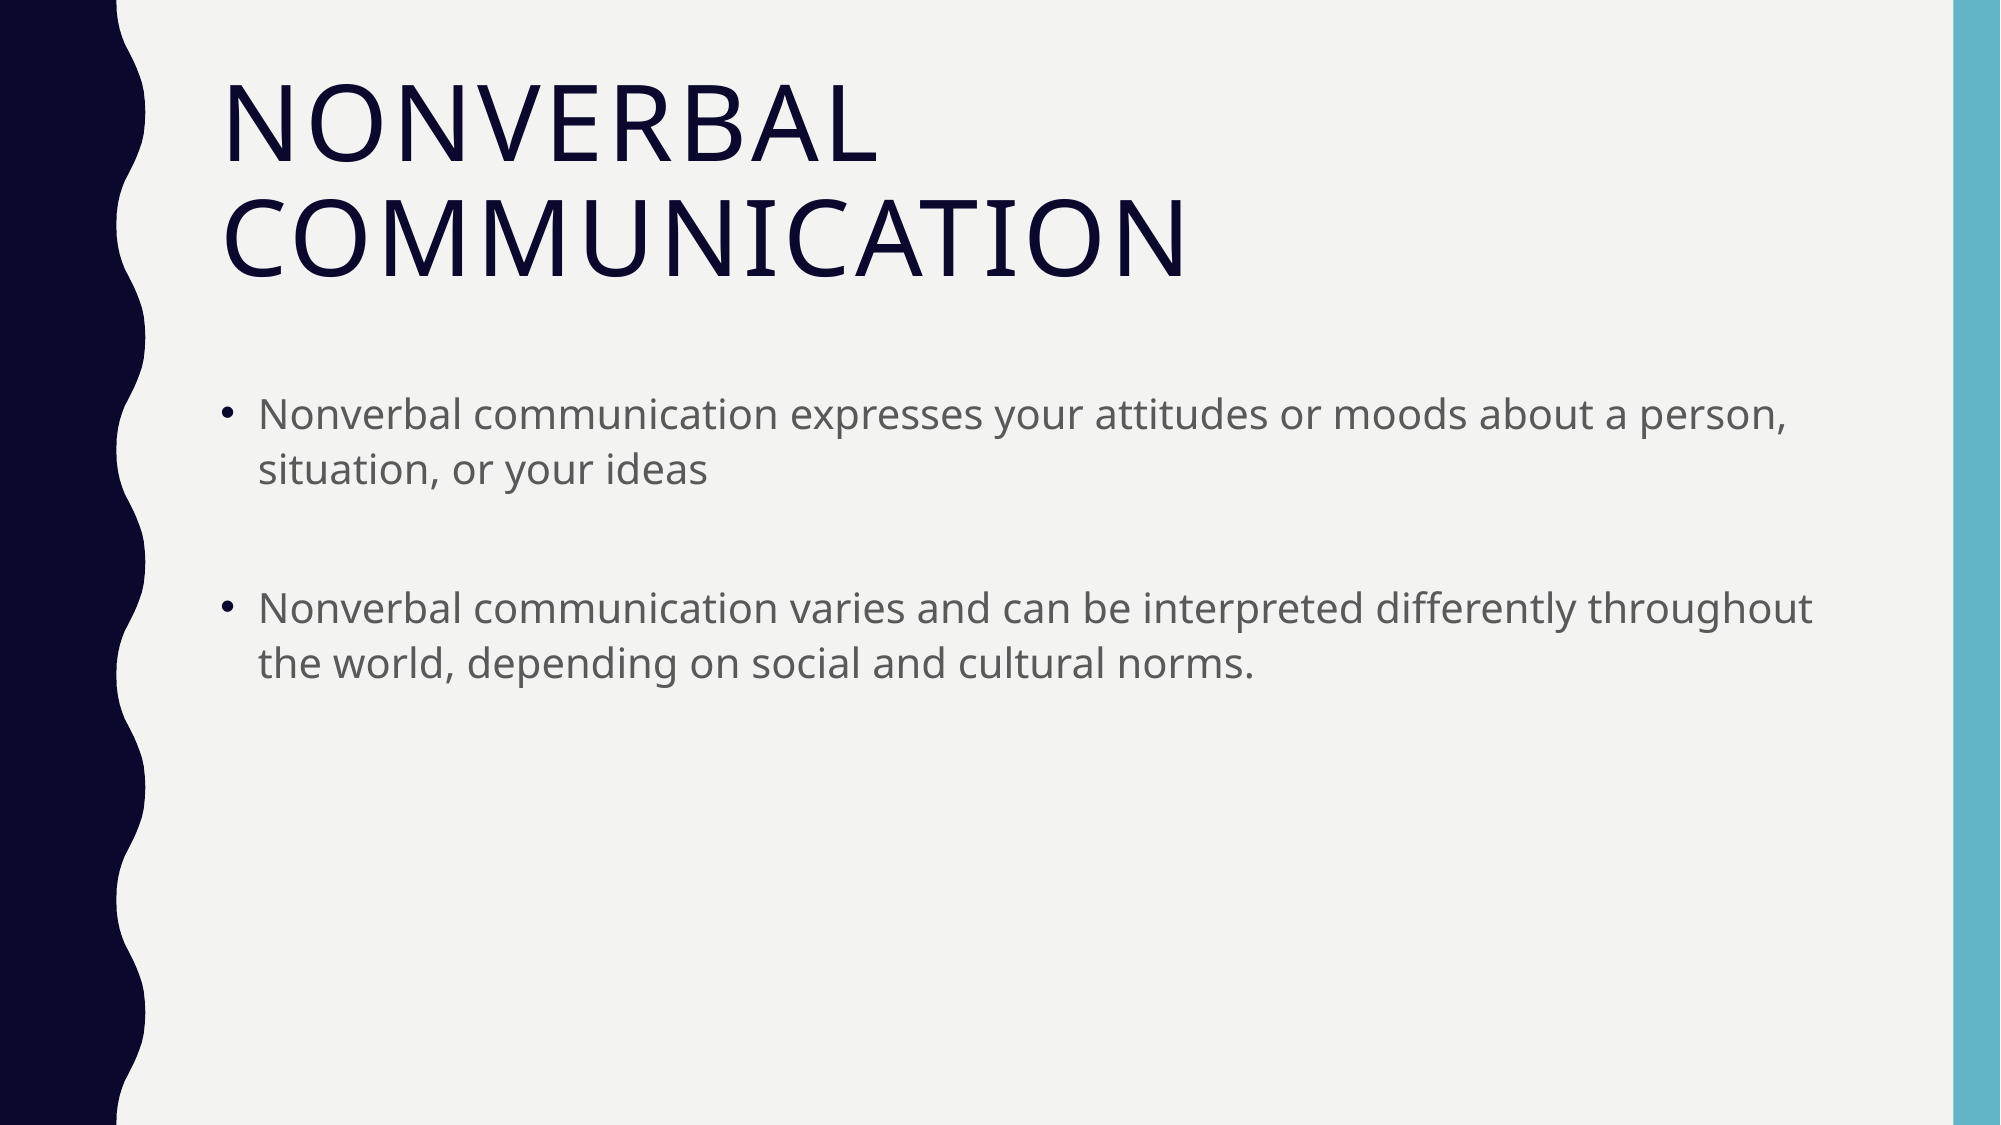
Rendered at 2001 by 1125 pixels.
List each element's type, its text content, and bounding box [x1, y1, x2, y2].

list Nonverbal communication expresses your attitudes or moods about a person, situation, or your ideas Nonverbal communication varies and can be interpreted differently throughout the world, depending on social and cultural norms. [205, 375, 1875, 965]
title Nonverbal communication [205, 62, 1875, 308]
